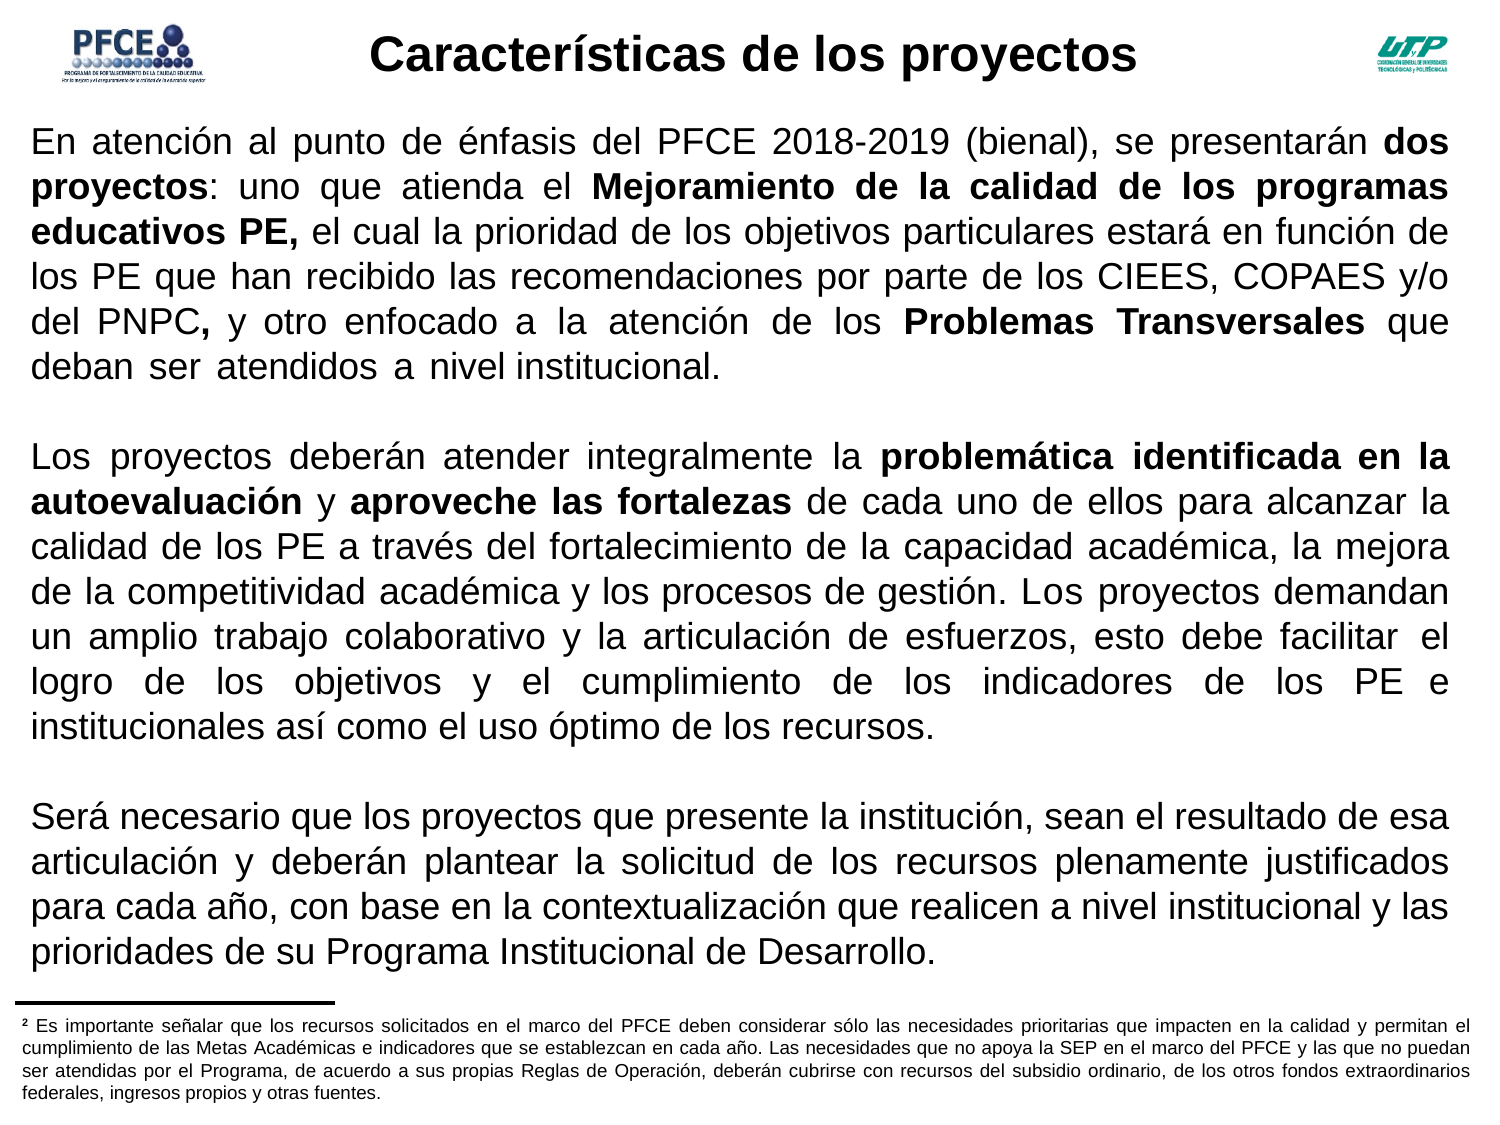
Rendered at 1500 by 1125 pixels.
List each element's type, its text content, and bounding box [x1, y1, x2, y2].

picture [57, 18, 209, 84]
text_box Características de los proyectos [344, 14, 1165, 90]
picture [1366, 18, 1457, 84]
text_box 2 Es importante señalar que los recursos solicitados en el marco del PFCE deben considerar sólo las necesidades prioritarias que impacten en la calidad y permitan el cumplimiento de las Metas Académicas e indicadores que se establezcan en cada año. Las necesidades que no apoya la SEP en el marco del PFCE y las que no puedan ser atendidas por el Programa, de acuerdo a sus propias Reglas de Operación, deberán cubrirse con recursos del subsidio ordinario, de los otros fondos extraordinarios federales, ingresos propios y otras fuentes. [7, 1006, 1485, 1111]
text_box En atención al punto de énfasis del PFCE 2018-2019 (bienal), se presentarán dos proyectos: uno que atienda el Mejoramiento de la calidad de los programas educativos PE, el cual la prioridad de los objetivos particulares estará en función de los PE que han recibido las recomendaciones por parte de los CIEES, COPAES y/o del PNPC, y otro enfocado a la atención de los Problemas Transversales que deban ser atendidos a nivel institucional. Los proyectos deberán atender integralmente la problemática identificada en la autoevaluación y aproveche las fortalezas de cada uno de ellos para alcanzar la calidad de los PE a través del fortalecimiento de la capacidad académica, la mejora de la competitividad académica y los procesos de gestión. Los proyectos demandan un amplio trabajo colaborativo y la articulación de esfuerzos, esto debe facilitar el logro de los objetivos y el cumplimiento de los indicadores de los PE e institucionales así como el uso óptimo de los recursos. Será necesario que los proyectos que presente la institución, sean el resultado de esa articulación y deberán plantear la solicitud de los recursos plenamente justificados para cada año, con base en la contextualización que realicen a nivel institucional y las prioridades de su Programa Institucional de Desarrollo. [15, 109, 1477, 1006]
